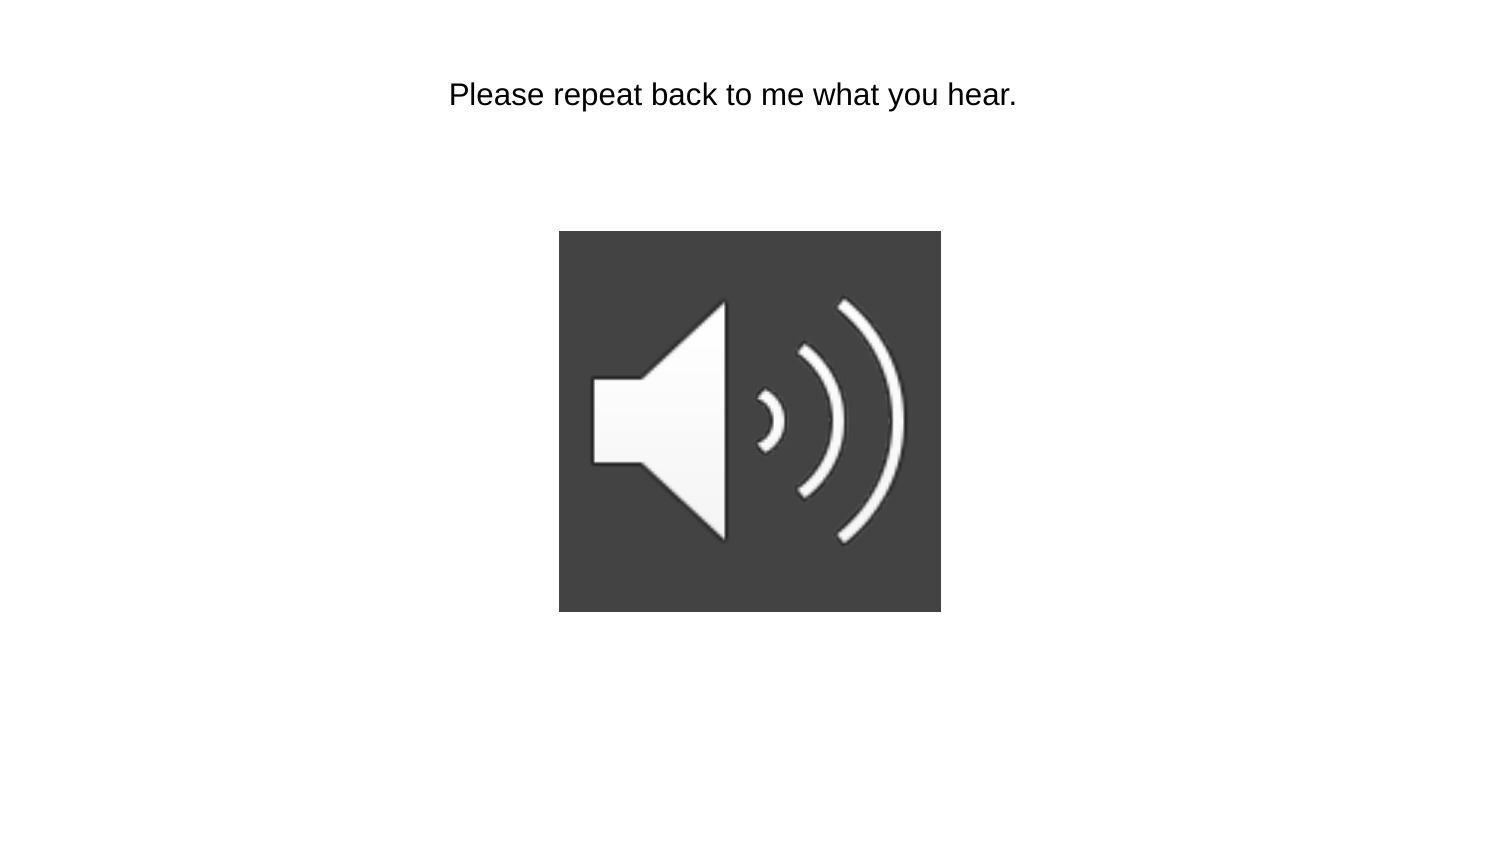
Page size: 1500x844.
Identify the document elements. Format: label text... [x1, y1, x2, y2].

picture [558, 230, 942, 614]
text_box Please repeat back to me what you hear. [433, 59, 1067, 127]
